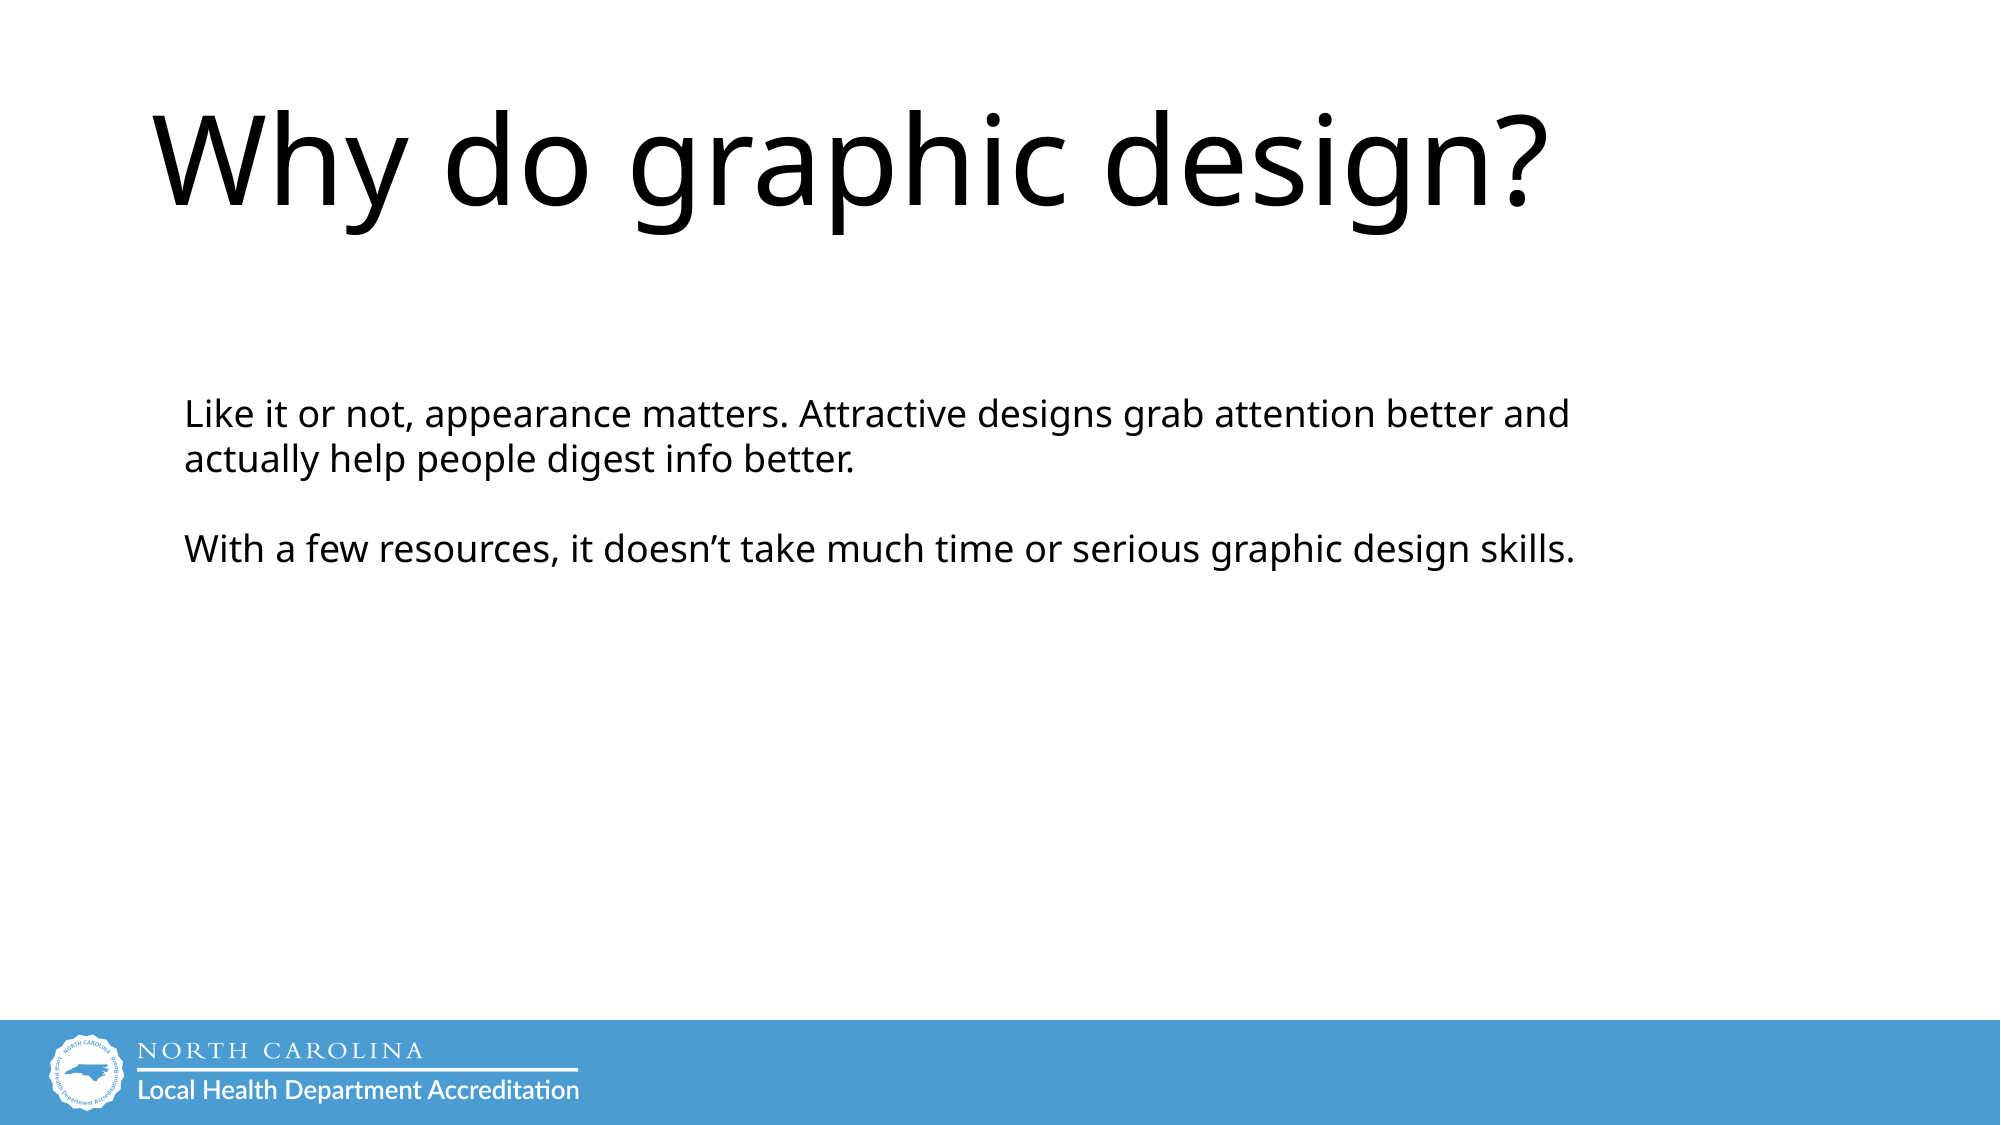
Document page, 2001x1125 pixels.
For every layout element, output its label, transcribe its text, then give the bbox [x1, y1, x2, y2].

text_box Like it or not, appearance matters. Attractive designs grab attention better and actually help people digest info better. With a few resources, it doesn’t take much time or serious graphic design skills. [169, 382, 1689, 577]
title Why do graphic design? [136, 53, 1862, 241]
picture [43, 1028, 602, 1117]
